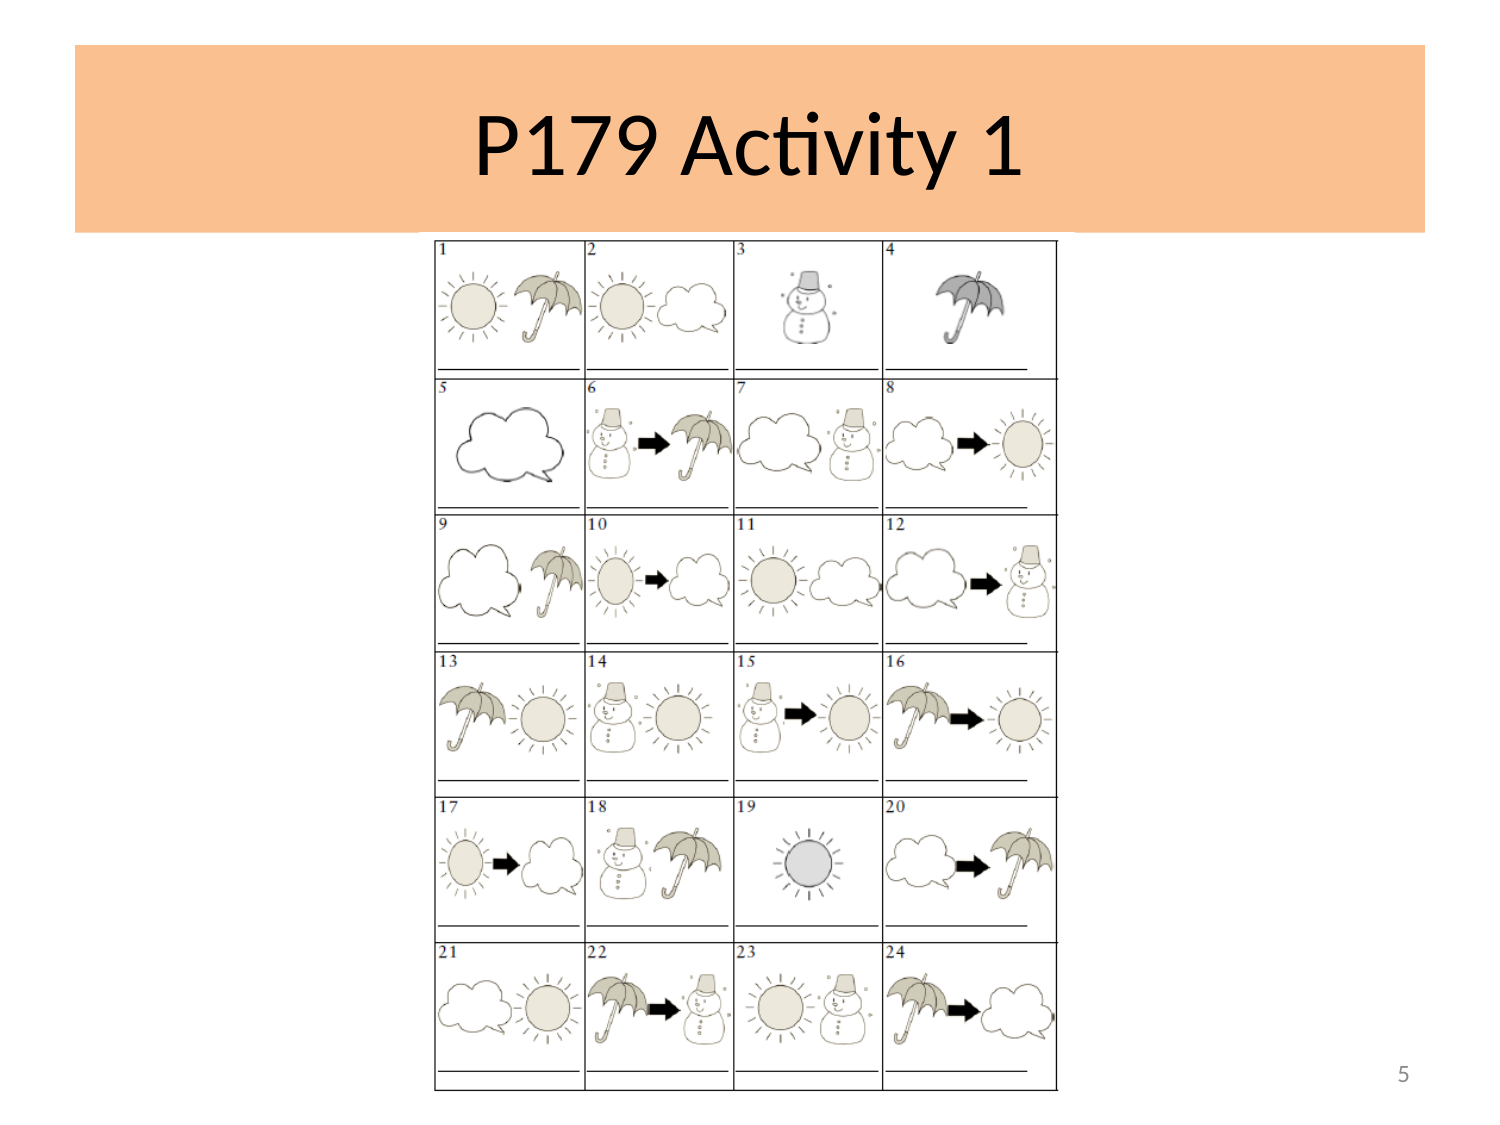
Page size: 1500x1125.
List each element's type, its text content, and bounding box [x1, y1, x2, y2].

picture [419, 232, 1076, 1103]
slide_number 5 [1080, 1042, 1425, 1103]
title P179 Activity 1 [75, 45, 1425, 233]
